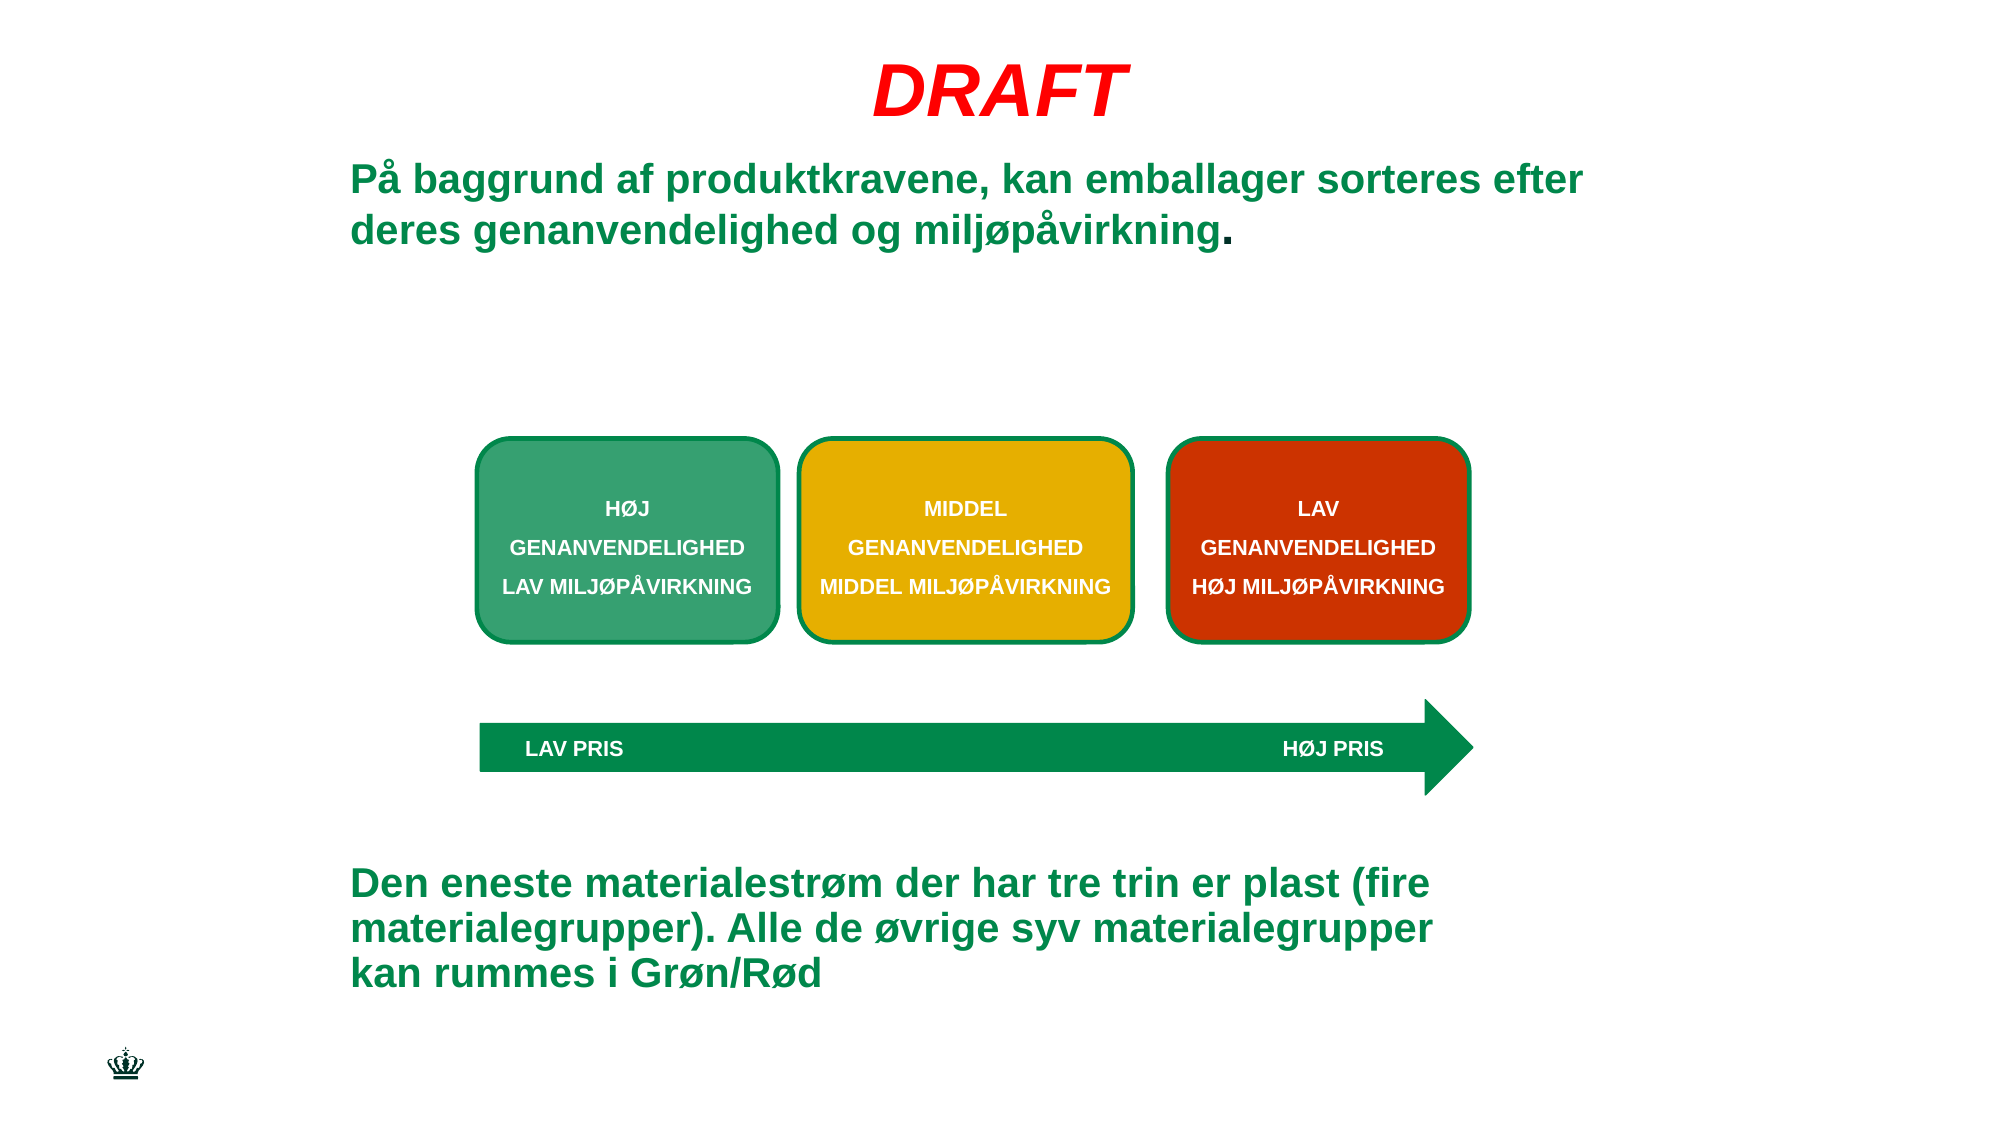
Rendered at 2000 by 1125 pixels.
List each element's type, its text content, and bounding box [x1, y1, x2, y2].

text_box DRAFT [356, 51, 1644, 128]
title På baggrund af produktkravene, kan emballager sorteres efter deres genanvendelighed og miljøpåvirkning. [350, 157, 1690, 235]
text_box LAV GENANVENDELIGHED HØJ MILJØPÅVIRKNING [1165, 436, 1472, 645]
text_box Den eneste materialestrøm der har tre trin er plast (fire materialegrupper). Alle de øvrige syv materialegrupper kan rummes i Grøn/Rød [350, 861, 1508, 997]
text_box LAV PRIS HØJ PRIS [478, 697, 1475, 797]
text_box HØJ GENANVENDELIGHED LAV MILJØPÅVIRKNING [474, 436, 781, 645]
text_box MIDDEL GENANVENDELIGHED MIDDEL MILJØPÅVIRKNING [796, 436, 1135, 645]
